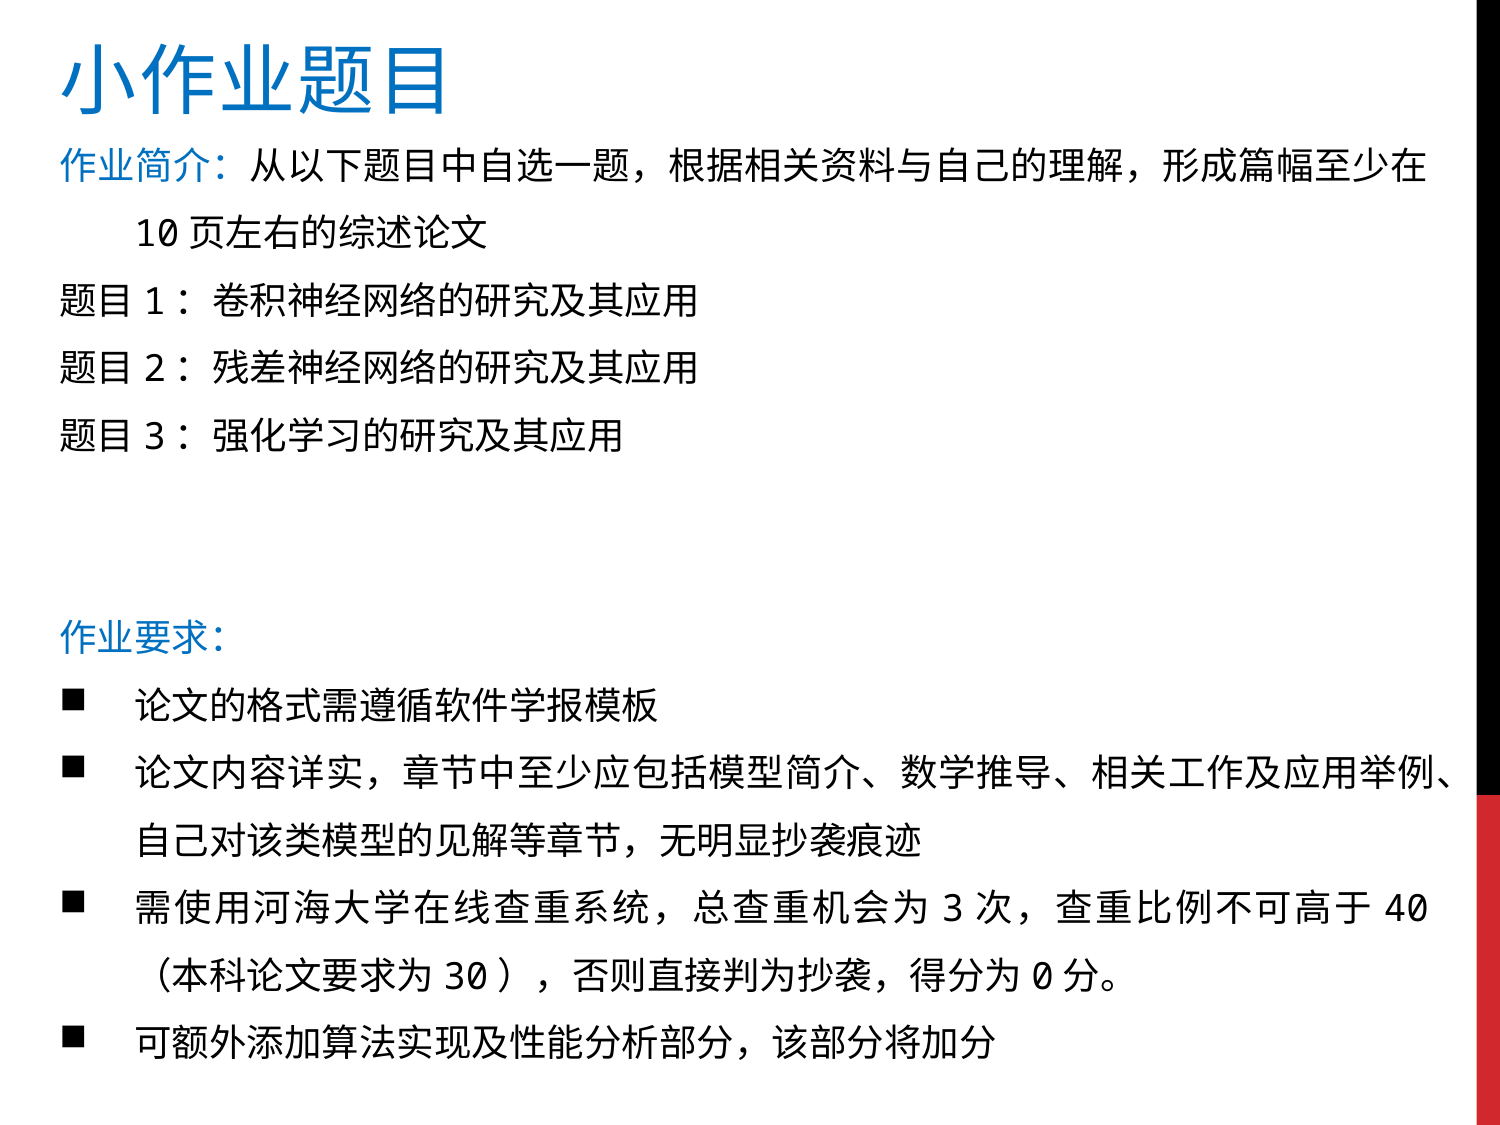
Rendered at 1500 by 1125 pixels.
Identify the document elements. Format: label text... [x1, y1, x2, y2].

text_box 作业简介：从以下题目中自选一题，根据相关资料与自己的理解，形成篇幅至少在10页左右的综述论文 题目1：卷积神经网络的研究及其应用 题目2：残差神经网络的研究及其应用 题目3：强化学习的研究及其应用 作业要求： 论文的格式需遵循软件学报模板 论文内容详实，章节中至少应包括模型简介、数学推导、相关工作及应用举例、自己对该类模型的见解等章节，无明显抄袭痕迹 需使用河海大学在线查重系统，总查重机会为3次，查重比例不可高于40（本科论文要求为30），否则直接判为抄袭，得分为0分。 可额外添加算法实现及性能分析部分，该部分将加分 [44, 111, 1453, 1072]
text_box 小作业题目 [44, 24, 1461, 200]
